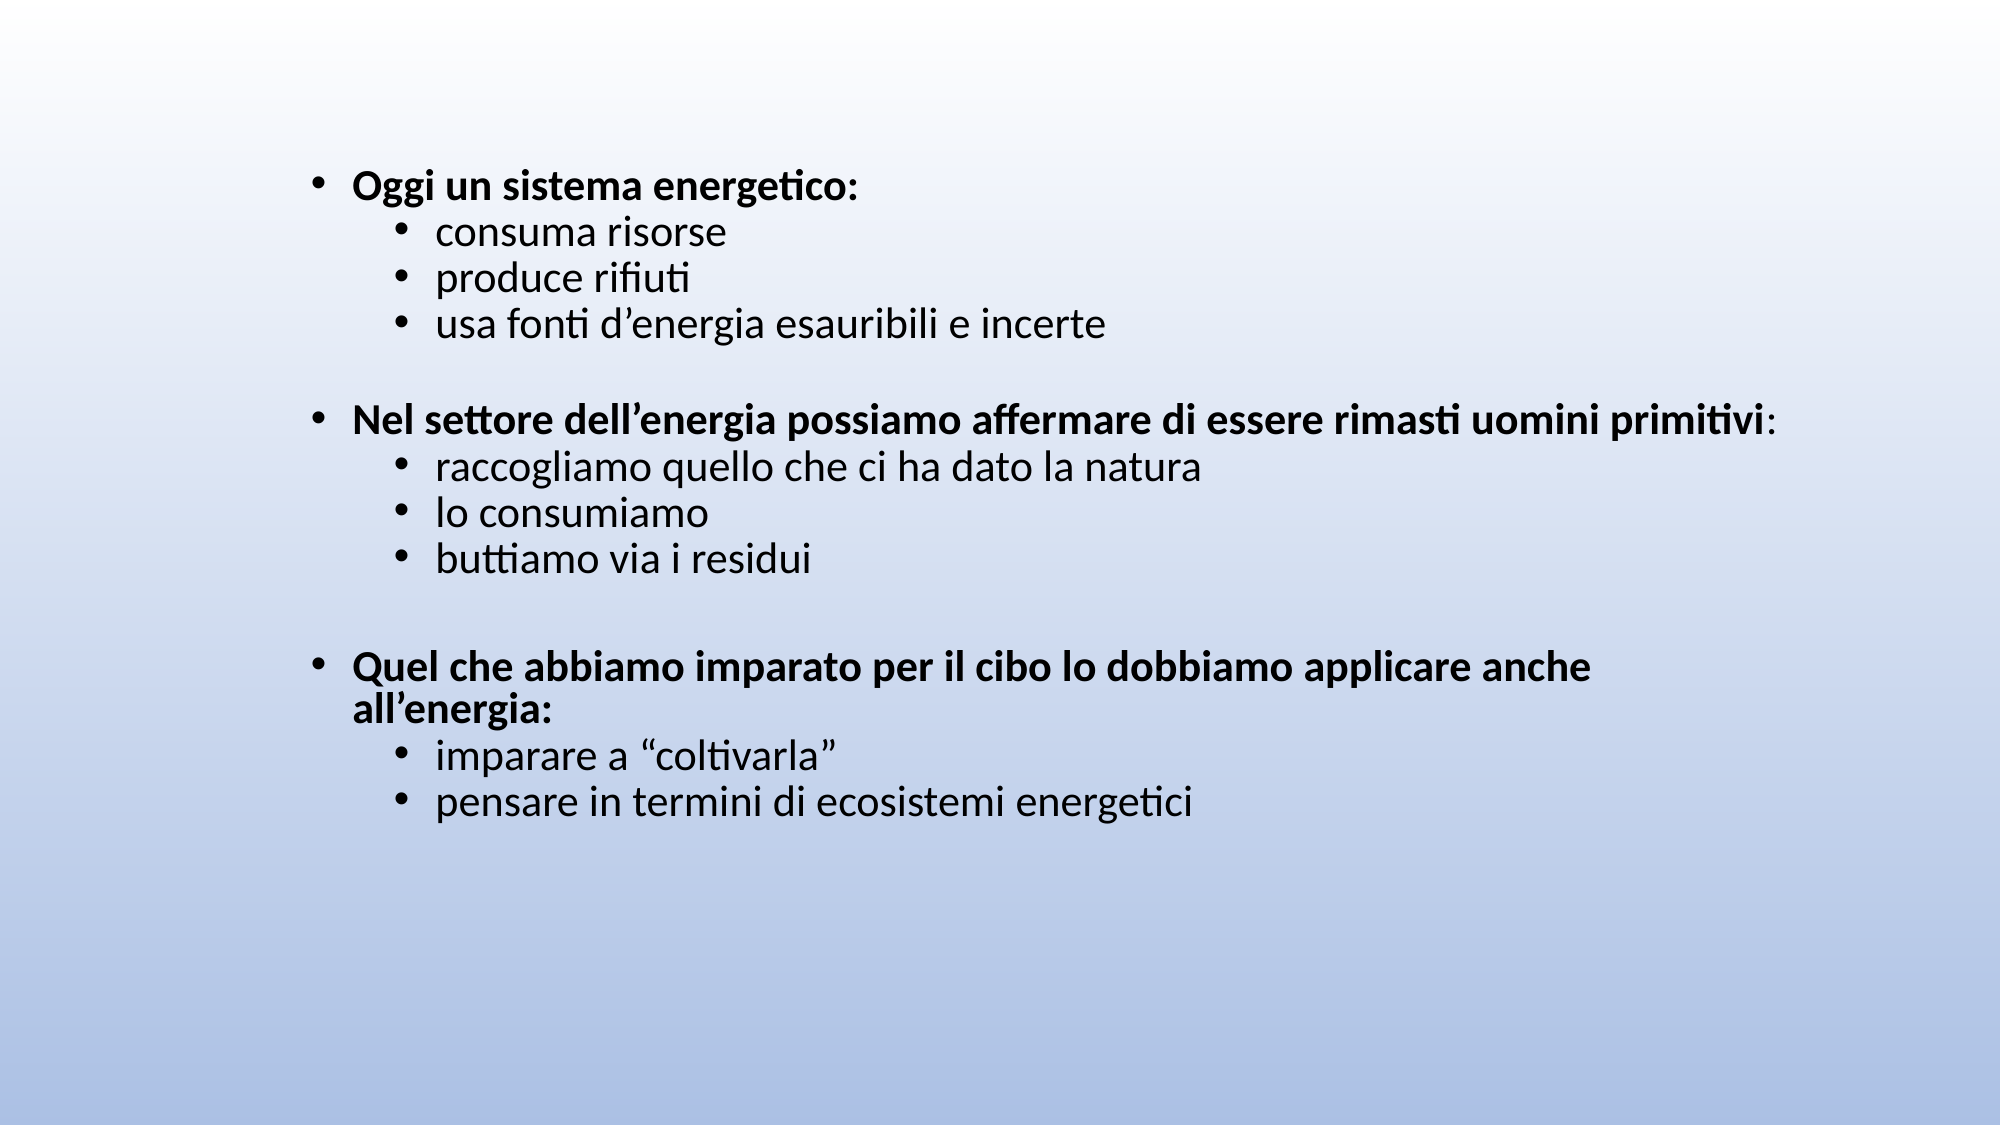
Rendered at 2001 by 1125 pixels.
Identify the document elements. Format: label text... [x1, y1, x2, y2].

list Oggi un sistema energetico: consuma risorse produce rifiuti usa fonti d’energia esauribili e incerte Nel settore dell’energia possiamo affermare di essere rimasti uomini primitivi: raccogliamo quello che ci ha dato la natura lo consumiamo buttiamo via i residui Quel che abbiamo imparato per il cibo lo dobbiamo applicare anche all’energia: imparare a “coltivarla” pensare in termini di ecosistemi energetici [295, 159, 1796, 839]
